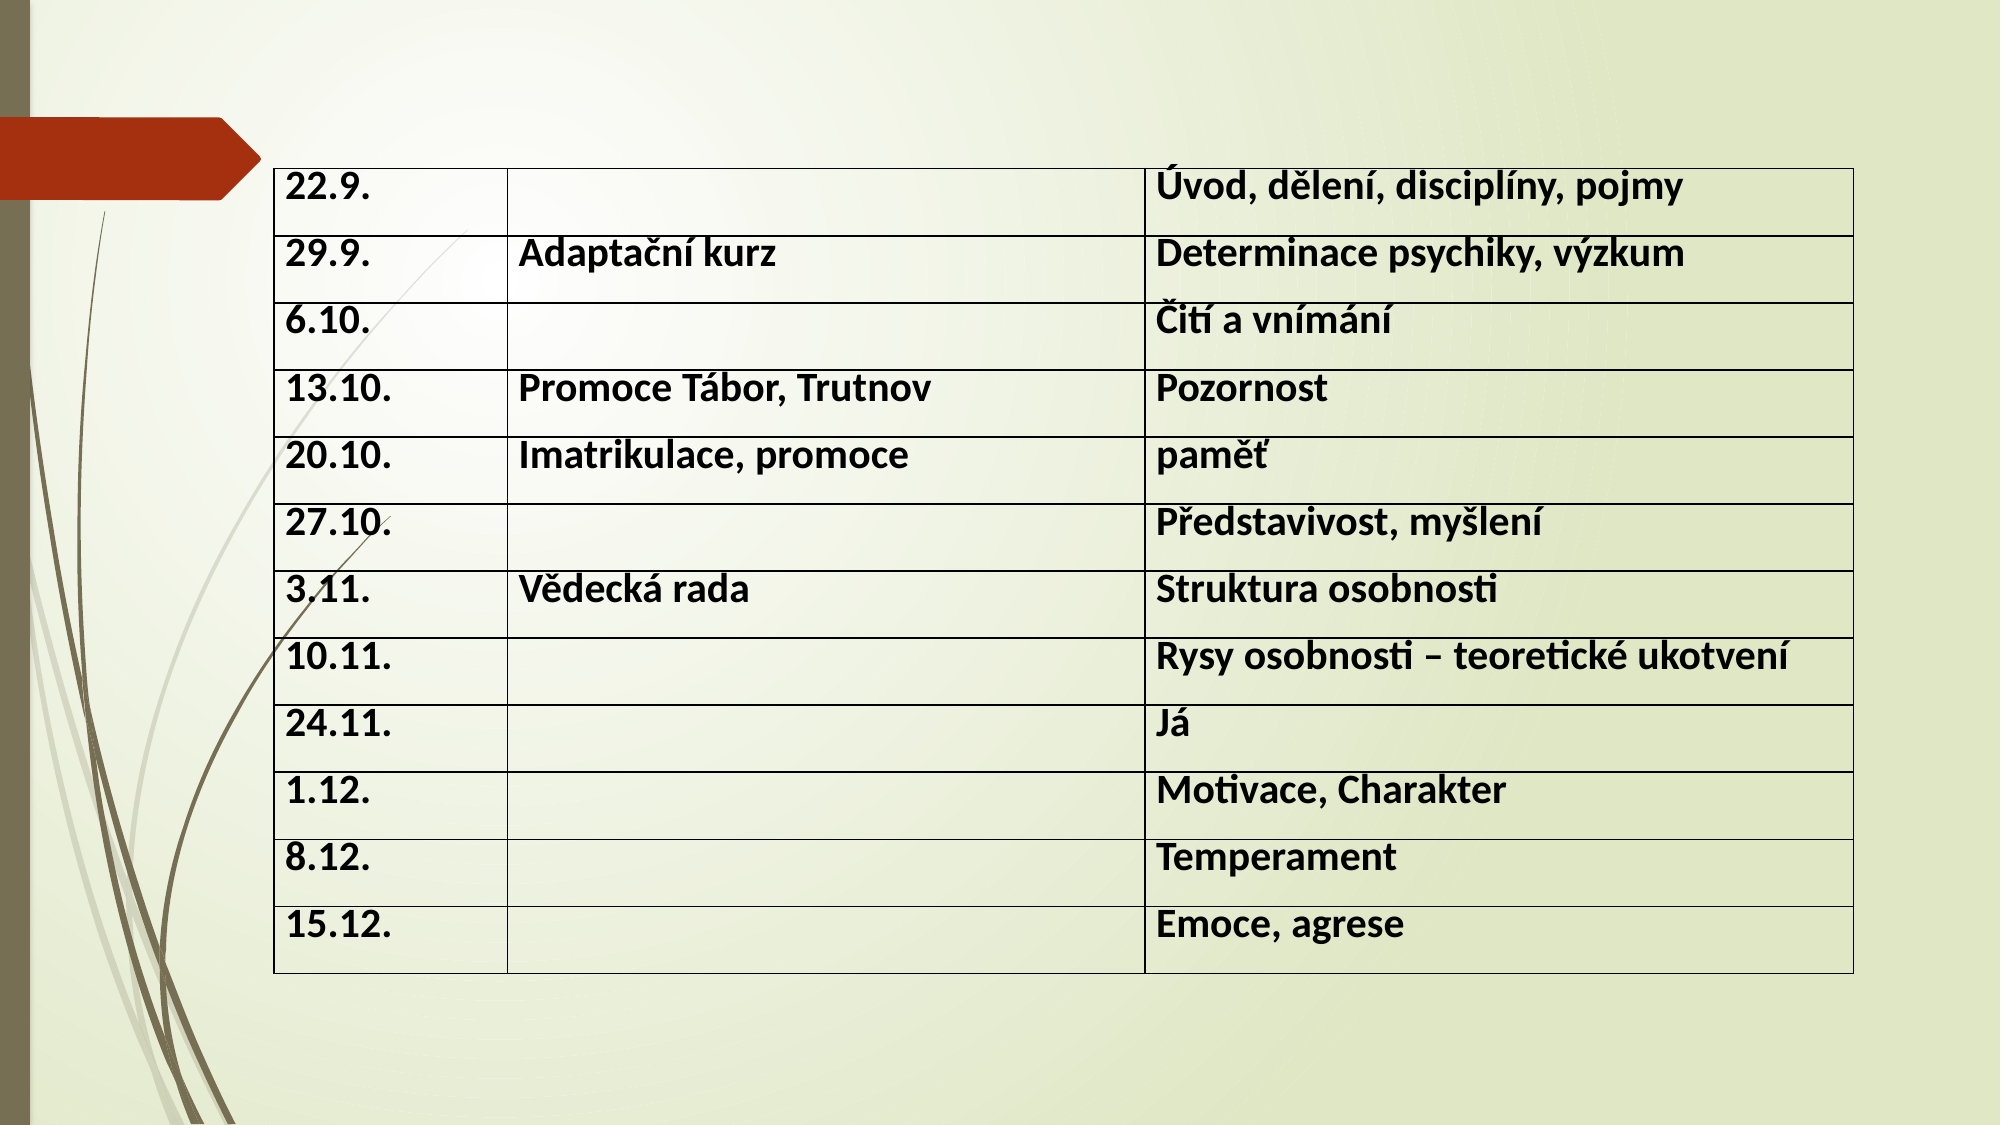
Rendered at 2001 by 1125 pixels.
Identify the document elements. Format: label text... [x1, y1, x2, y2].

table_cell 3.11. [275, 572, 507, 637]
table_cell Promoce Tábor, Trutnov [508, 371, 1144, 436]
table_cell 29.9. [275, 237, 507, 302]
table_cell Temperament [1146, 840, 1853, 906]
table_cell [508, 840, 1144, 906]
table_cell Já [1146, 706, 1853, 771]
table_cell 8.12. [275, 840, 507, 906]
table_cell paměť [1146, 438, 1853, 503]
table_cell [508, 505, 1144, 570]
table_cell Rysy osobnosti – teoretické ukotvení [1146, 639, 1853, 704]
table_cell 24.11. [275, 706, 507, 771]
table_header Úvod, dělení, disciplíny, pojmy [1146, 169, 1853, 235]
table_cell Čití a vnímání [1146, 304, 1853, 369]
table_cell [508, 304, 1144, 369]
table_cell [508, 706, 1144, 771]
table_cell Emoce, agrese [1146, 907, 1853, 973]
table_cell Struktura osobnosti [1146, 572, 1853, 637]
table_cell Determinace psychiky, výzkum [1146, 237, 1853, 302]
table_cell 6.10. [275, 304, 507, 369]
table_cell Imatrikulace, promoce [508, 438, 1144, 503]
table_cell Adaptační kurz [508, 237, 1144, 302]
table_cell [508, 773, 1144, 839]
table_cell 27.10. [275, 505, 507, 570]
table_cell Motivace, Charakter [1146, 773, 1853, 839]
table_cell 15.12. [275, 907, 507, 973]
table_cell 1.12. [275, 773, 507, 839]
table_header [508, 169, 1144, 235]
table_cell Vědecká rada [508, 572, 1144, 637]
table_header 22.9. [275, 169, 507, 235]
table_cell 20.10. [275, 438, 507, 503]
table_cell [508, 907, 1144, 973]
table_cell Pozornost [1146, 371, 1853, 436]
table_cell [508, 639, 1144, 704]
table_cell 10.11. [275, 639, 507, 704]
table_cell Představivost, myšlení [1146, 505, 1853, 570]
table_cell 13.10. [275, 371, 507, 436]
